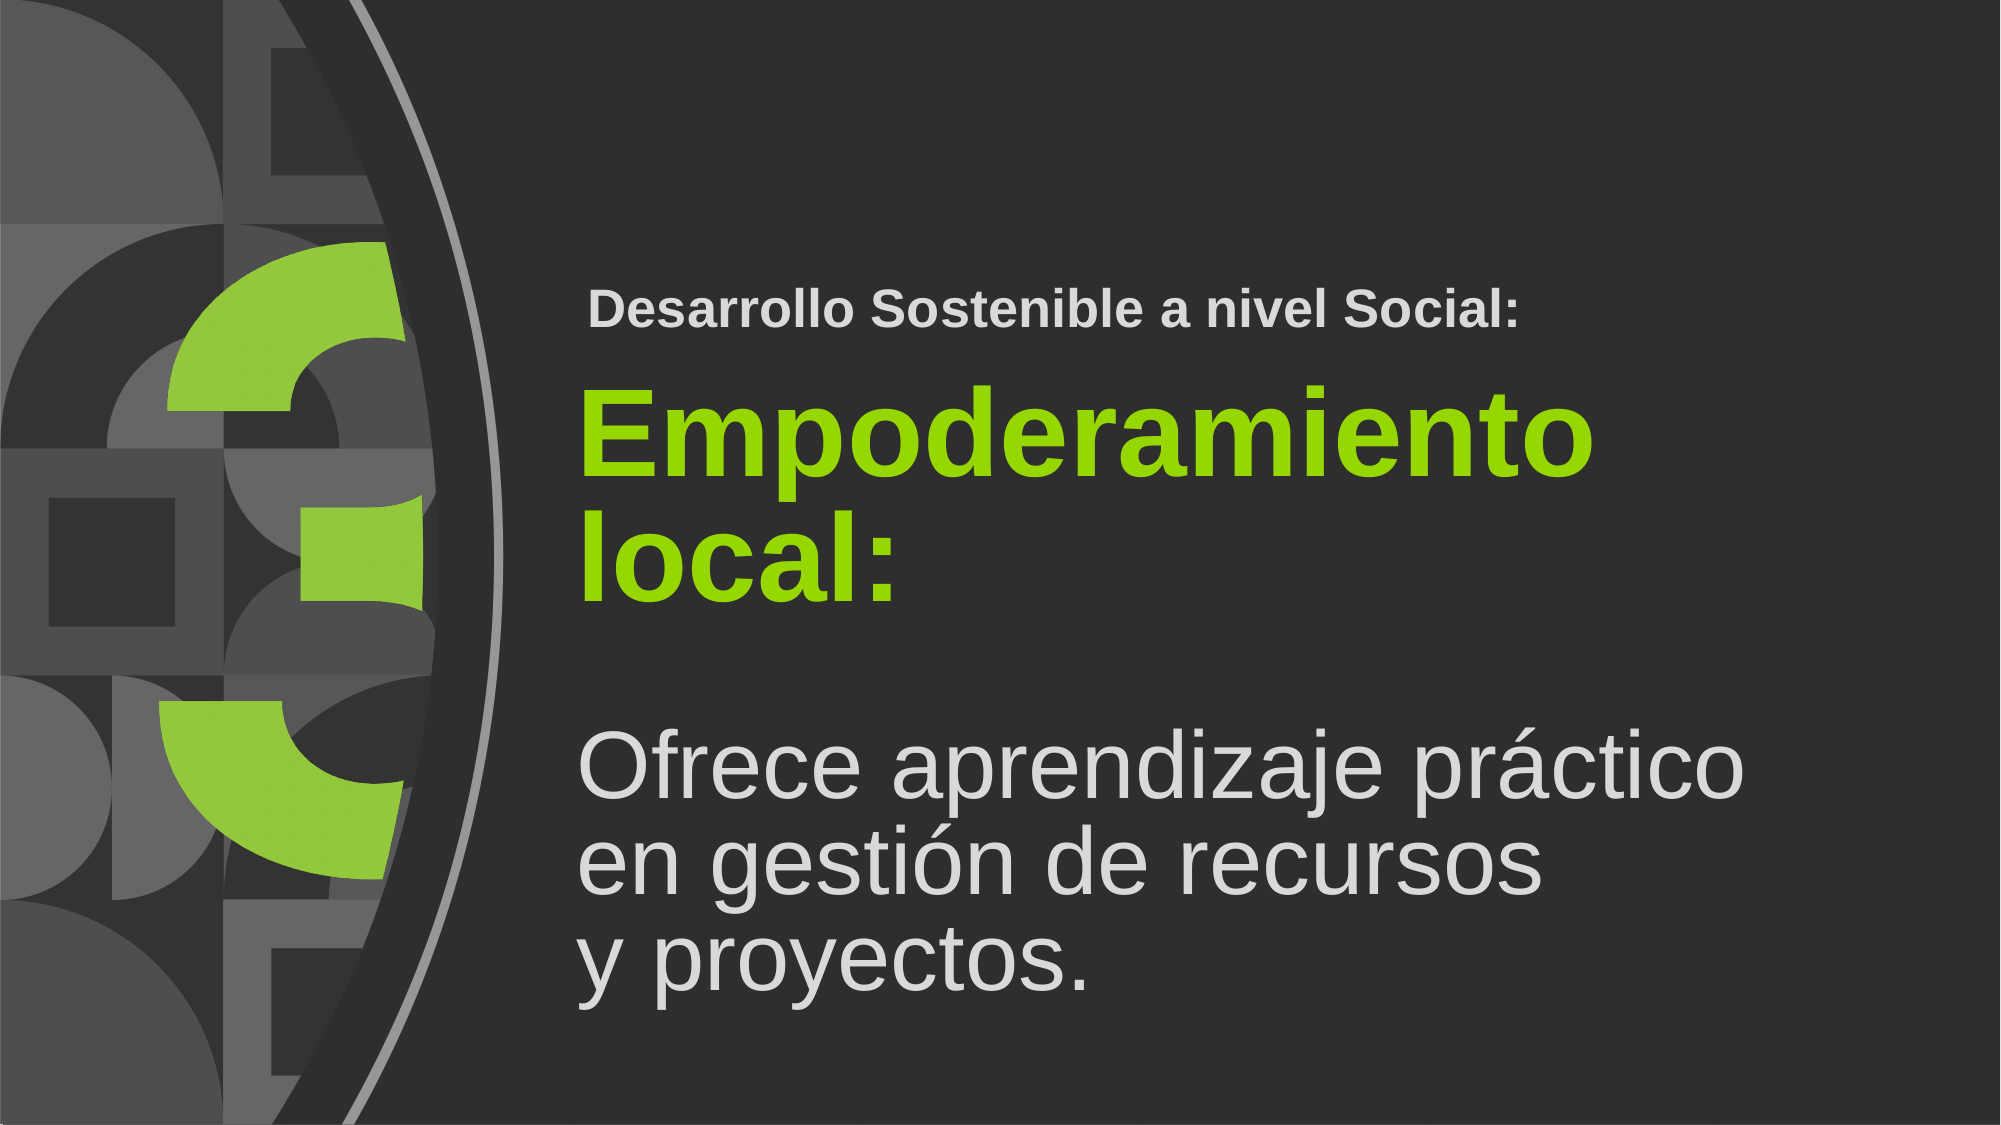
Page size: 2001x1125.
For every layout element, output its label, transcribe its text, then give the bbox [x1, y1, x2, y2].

picture [0, 0, 2001, 1125]
text_box Empoderamiento local: Ofrece aprendizaje práctico en gestión de recursos y proyectos. [634, 368, 1819, 1017]
text_box Desarrollo Sostenible a nivel Social: [634, 265, 1882, 346]
